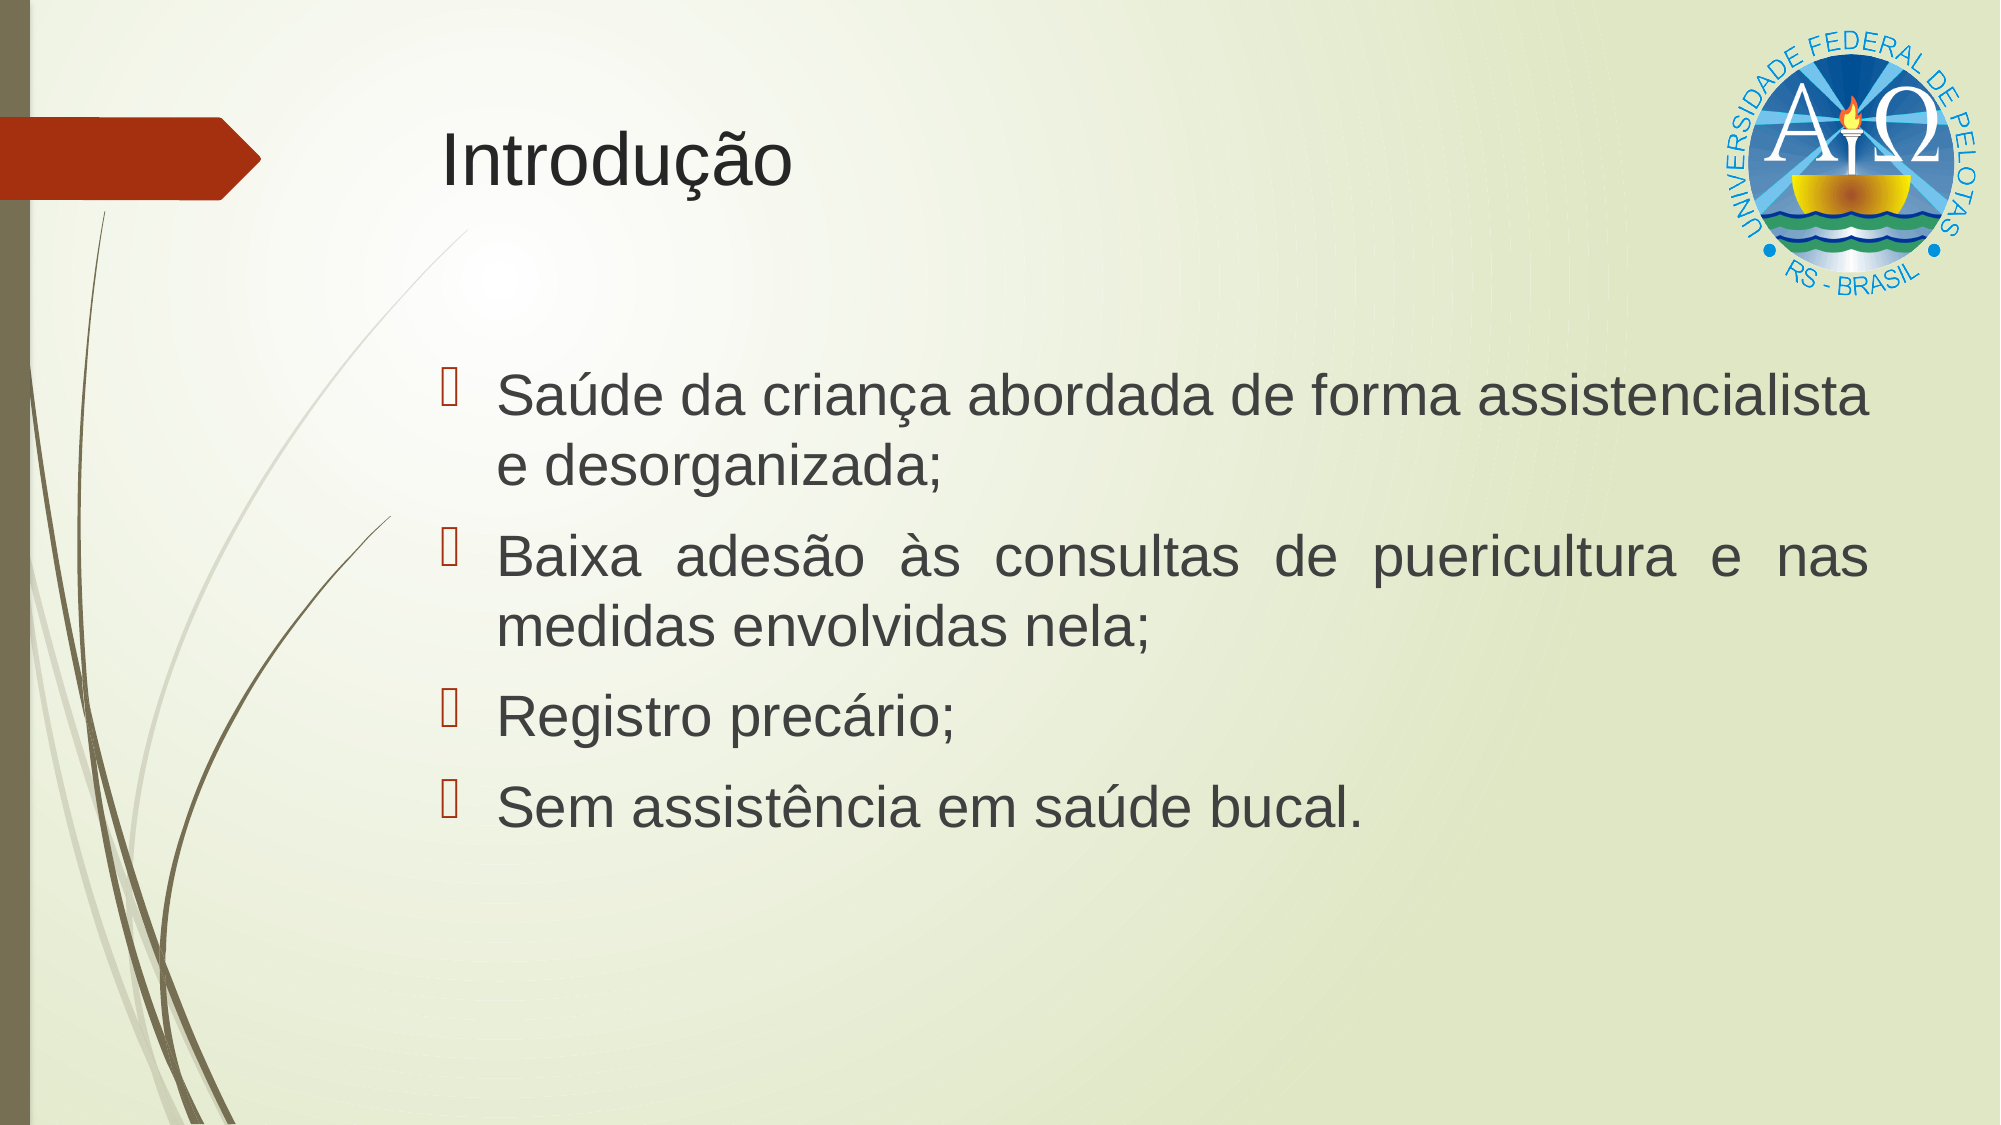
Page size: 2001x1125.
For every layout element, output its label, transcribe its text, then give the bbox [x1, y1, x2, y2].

list Saúde da criança abordada de forma assistencialista e desorganizada; Baixa adesão às consultas de puericultura e nas medidas envolvidas nela; Registro precário; Sem assistência em saúde bucal. [424, 350, 1888, 970]
picture [1847, 33, 1856, 47]
picture [1726, 30, 1977, 297]
title Introdução [425, 102, 1888, 313]
